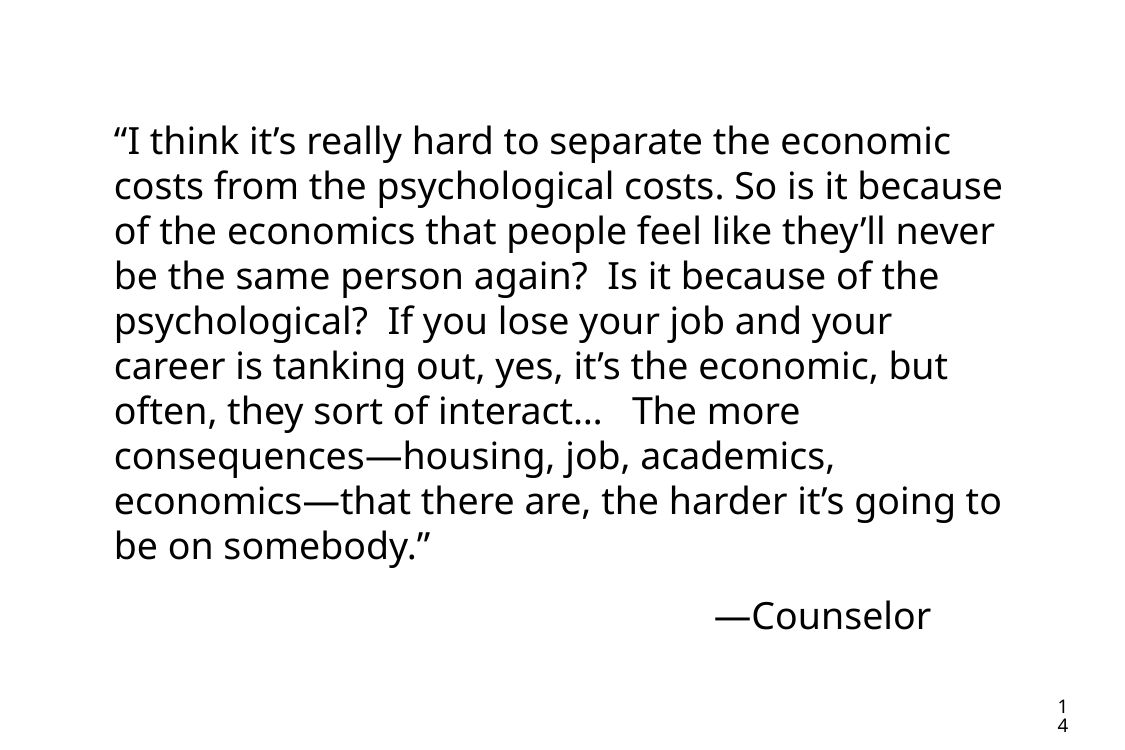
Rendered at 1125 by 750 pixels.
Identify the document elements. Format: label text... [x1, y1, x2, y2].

list “I think it’s really hard to separate the economic costs from the psychological costs. So is it because of the economics that people feel like they’ll never be the same person again? Is it because of the psychological? If you lose your job and your career is tanking out, yes, it’s the economic, but often, they sort of interact… The more consequences—housing, job, academics, economics—that there are, the harder it’s going to be on somebody.” —Counselor [109, 112, 1016, 653]
slide_number 14 [1049, 690, 1081, 721]
